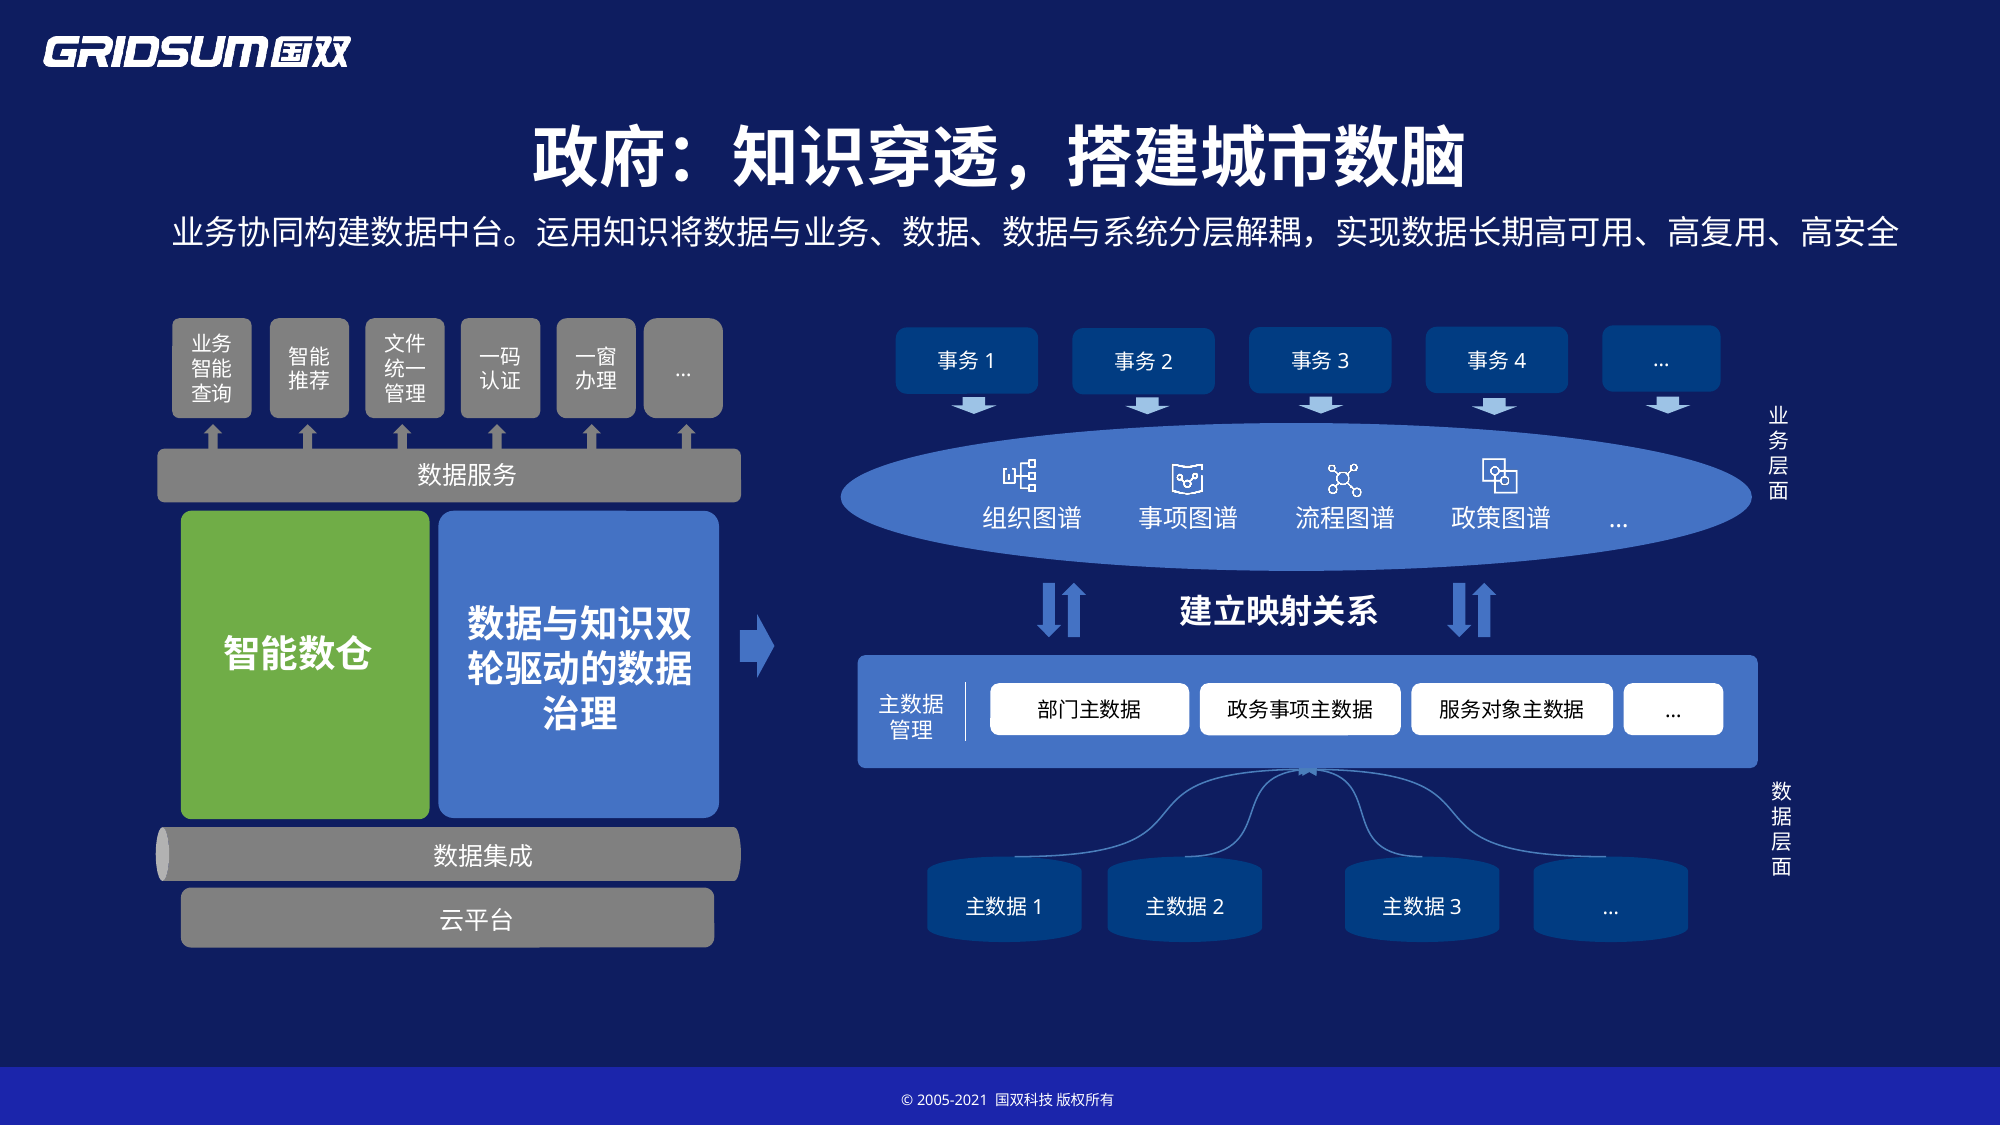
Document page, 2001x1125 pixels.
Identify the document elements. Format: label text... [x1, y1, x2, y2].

text_box [155, 827, 741, 881]
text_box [180, 510, 430, 820]
text_box 业务协同构建数据中台。运用知识将数据与业务、数据、数据与系统分层解耦，实现数据长期高可用、高复用、高安全 [87, 208, 1985, 305]
picture [0, 0, 2000, 1125]
text_box 数据集成 [418, 833, 549, 879]
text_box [172, 318, 723, 449]
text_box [840, 325, 1816, 943]
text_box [438, 510, 720, 819]
title 政府：知识穿透，搭建城市数脑 [51, 116, 1949, 318]
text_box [157, 448, 741, 503]
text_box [180, 887, 715, 948]
text_box [738, 613, 776, 679]
